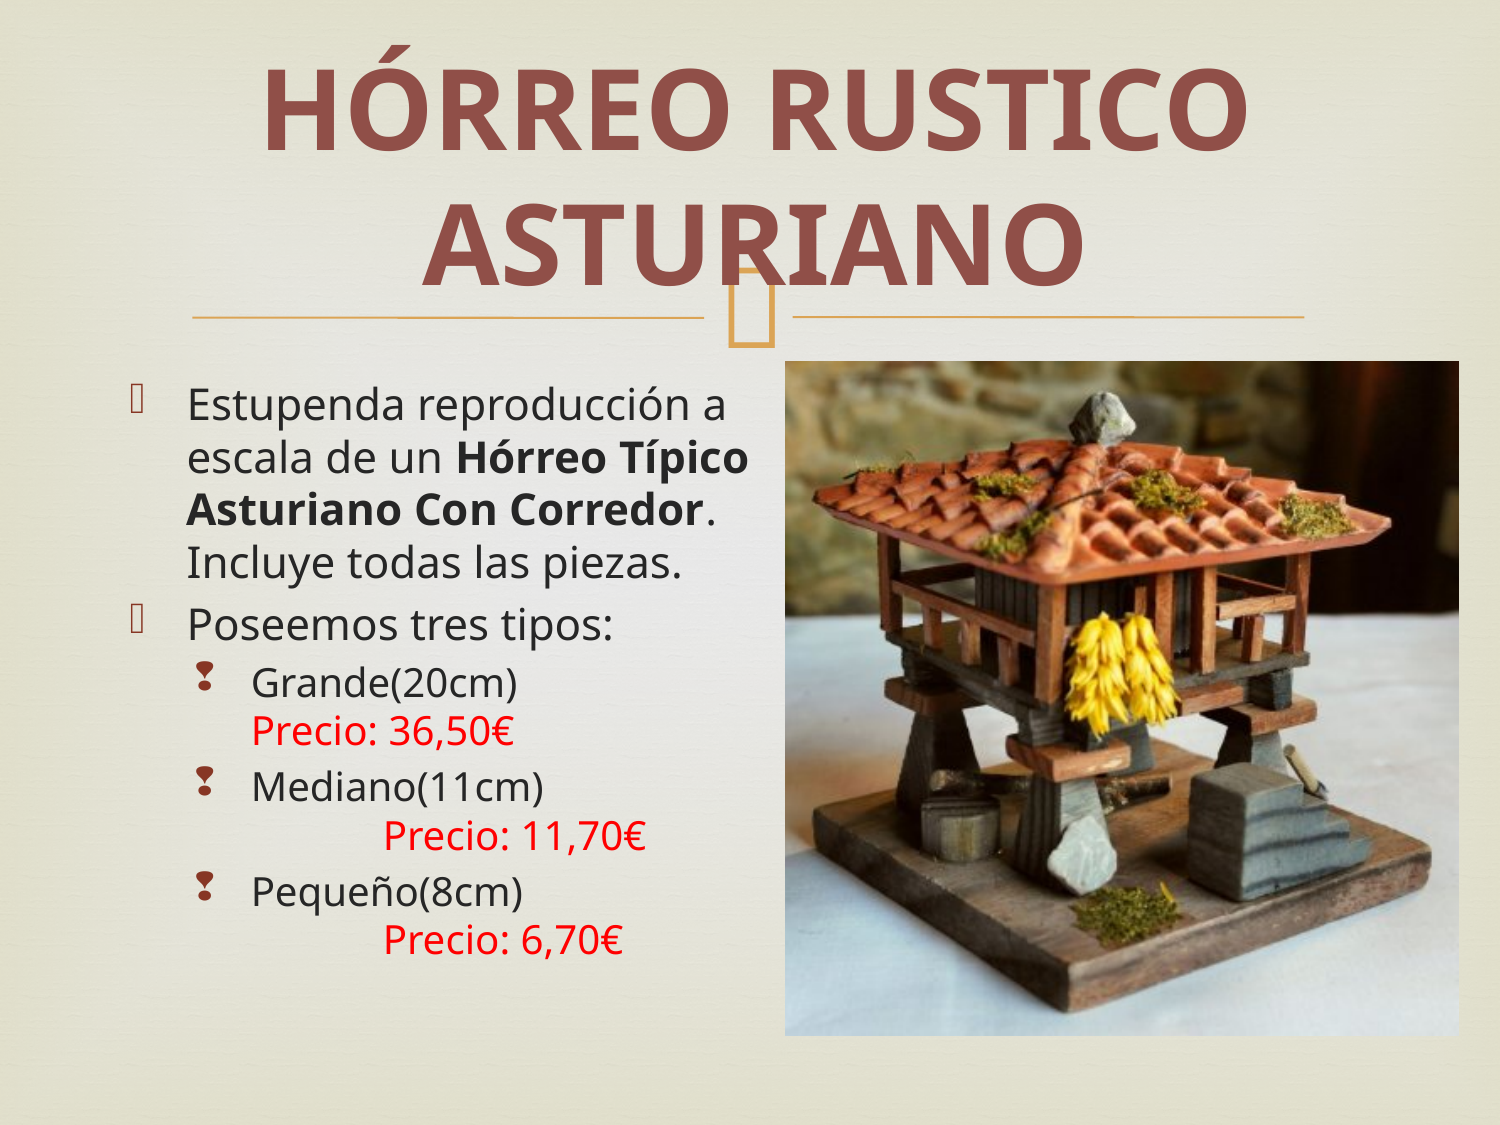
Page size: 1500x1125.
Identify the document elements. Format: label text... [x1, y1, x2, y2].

text_box Hórreo rustico asturiano [53, 30, 1459, 316]
picture [784, 361, 1460, 1036]
list Estupenda reproducción a escala de un Hórreo Típico Asturiano Con Corredor. Incluye todas las piezas. Poseemos tres tipos: Grande(20cm) Precio: 36,50€ Mediano(11cm) Precio: 11,70€ Pequeño(8cm) Precio: 6,70€ [114, 368, 774, 1005]
